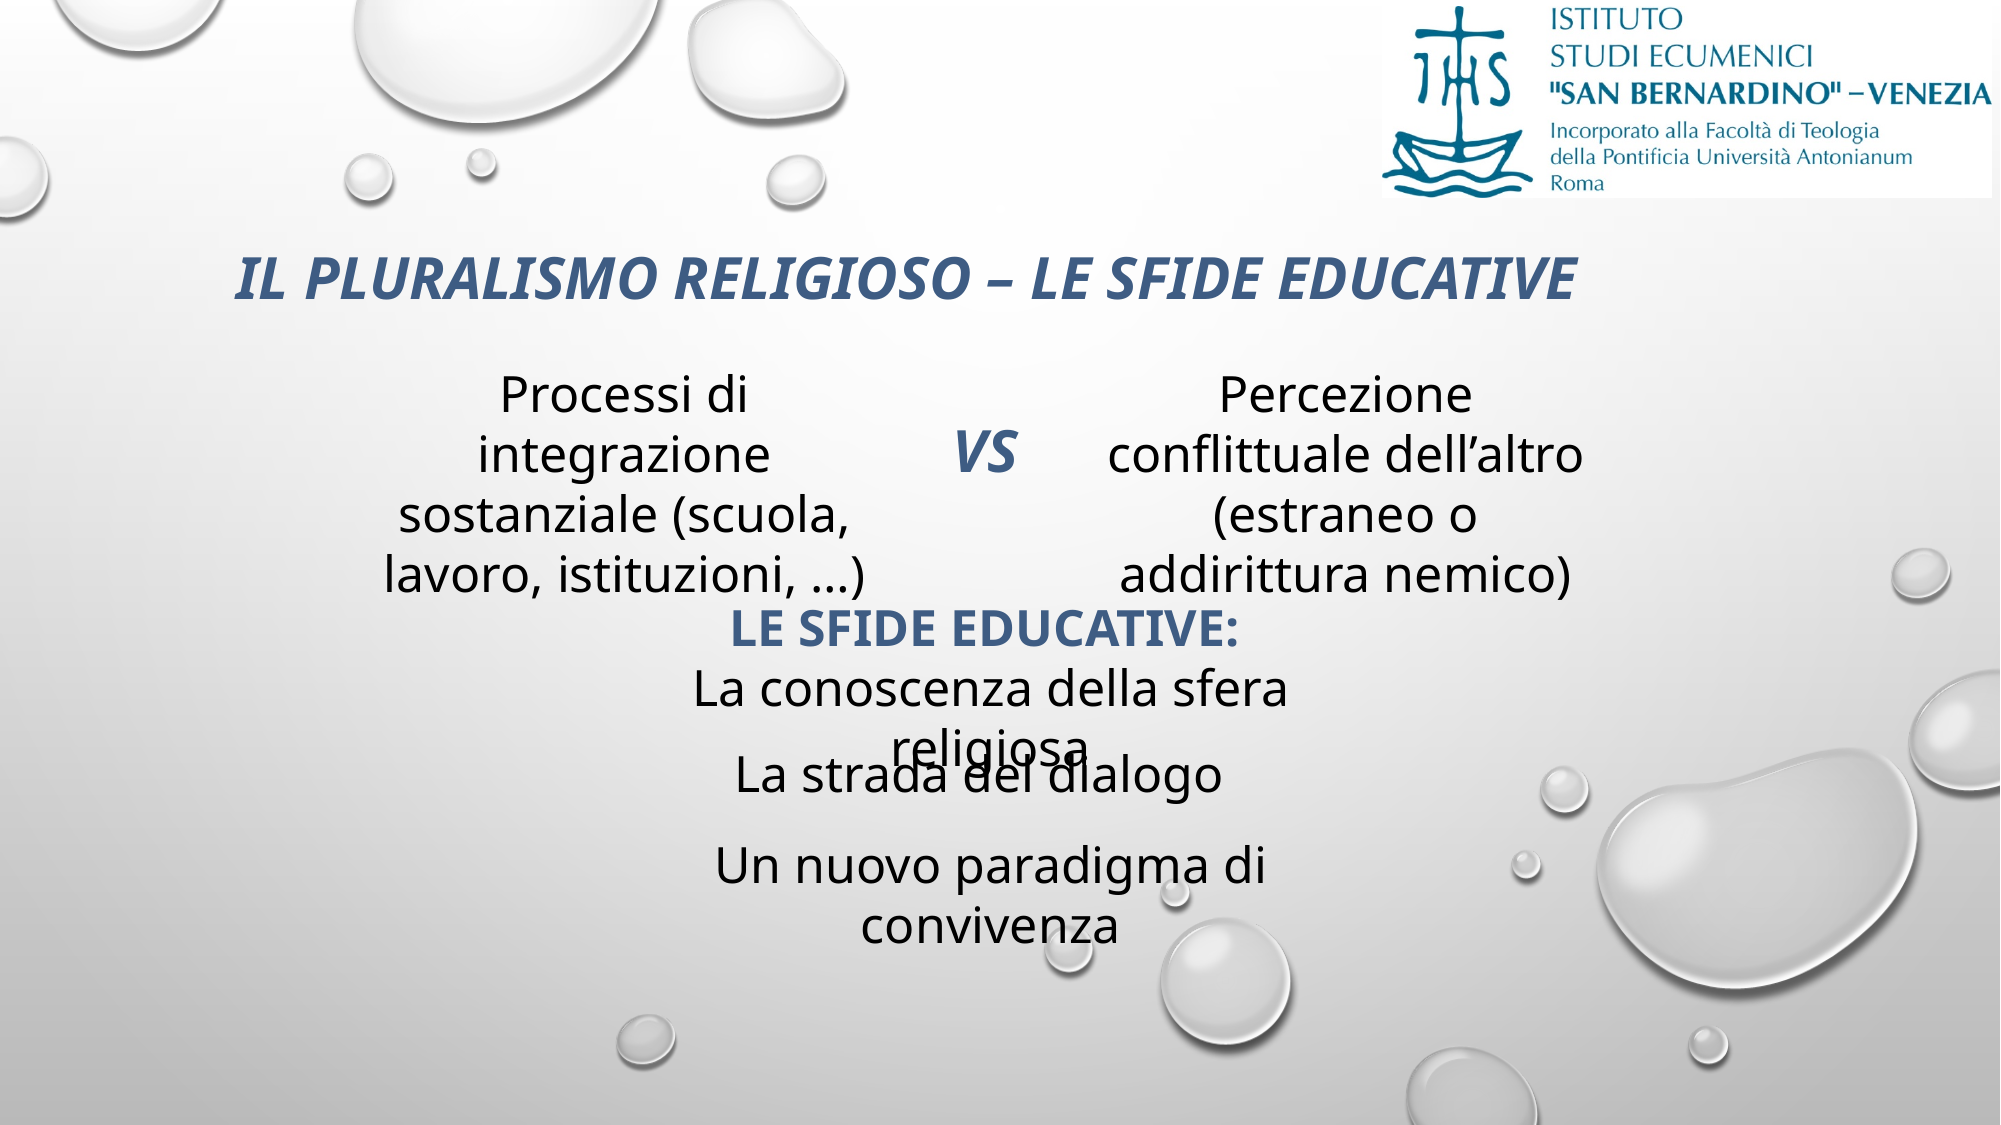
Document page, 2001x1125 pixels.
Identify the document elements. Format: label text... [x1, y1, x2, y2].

text_box La strada del dialogo [594, 735, 1377, 810]
text_box Processi di integrazione sostanziale (scuola, lavoro, istituzioni, …) [350, 355, 899, 611]
text_box LE SFIDE EDUCATIVE: La conoscenza della sfera religiosa [599, 588, 1383, 784]
picture [0, 0, 2000, 1125]
text_box Percezione conflittuale dell’altro (estraneo o addirittura nemico) [1072, 355, 1621, 611]
text_box VS [924, 407, 1047, 492]
text_box IL PLURALISMO RELIGIOSO – LE SFIDE EDUCATIVE [221, 233, 1706, 319]
text_box Un nuovo paradigma di convivenza [599, 825, 1383, 961]
